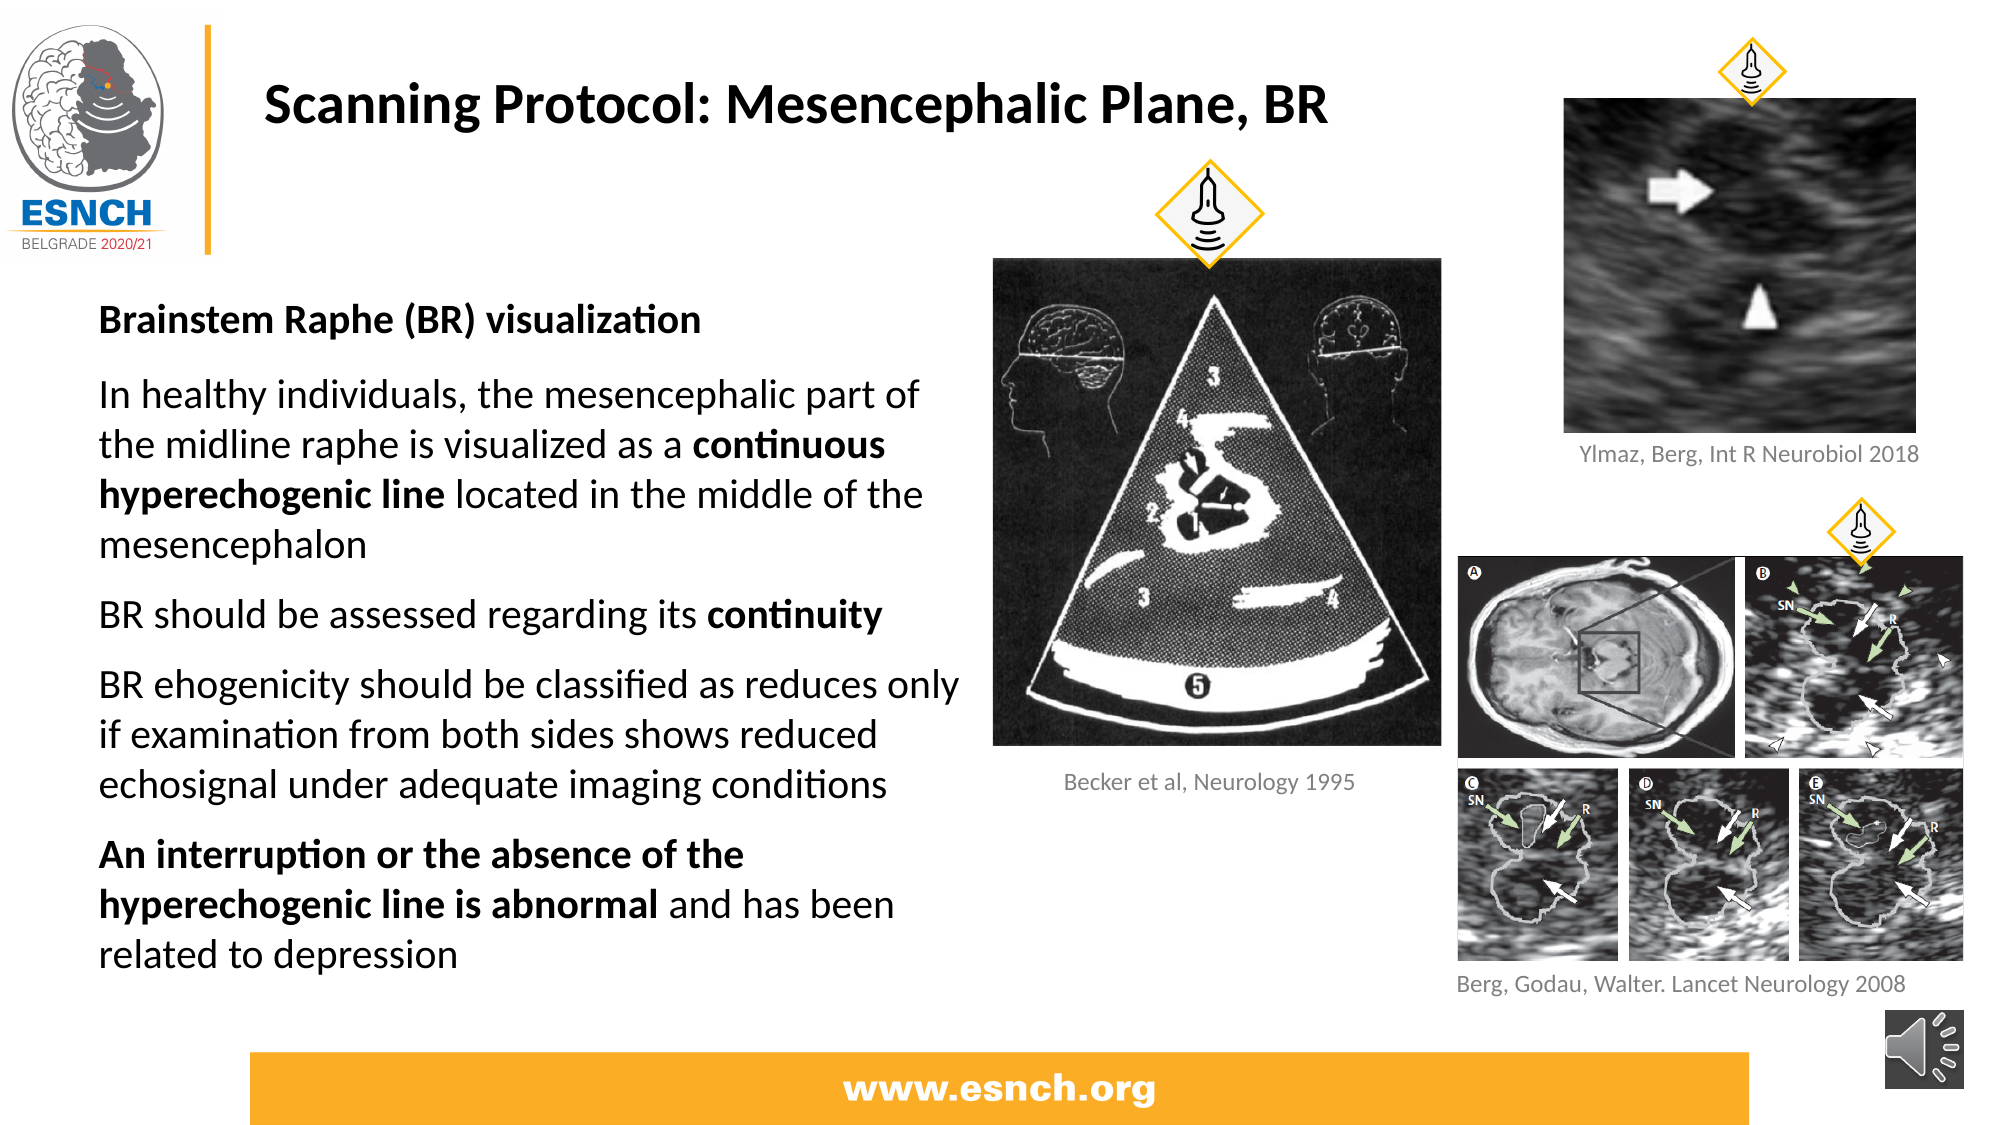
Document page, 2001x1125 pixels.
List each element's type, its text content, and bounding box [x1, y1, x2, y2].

picture [249, 1046, 1751, 1125]
text_box Brainstem Raphe (BR) visualization In healthy individuals, the mesencephalic part of the midline raphe is visualized as a continuous hyperechogenic line located in the middle of the mesencephalon BR should be assessed regarding its continuity BR ehogenicity should be classified as reduces only if examination from both sides shows reduced echosignal under adequate imaging conditions An interruption or the absence of the hyperechogenic line is abnormal and has been related to depression [84, 284, 977, 985]
picture [1884, 1009, 1965, 1090]
picture [0, 6, 221, 263]
text_box Scanning Protocol: Mesencephalic Plane, BR [249, 6, 1446, 195]
text_box Ylmaz, Berg, Int R Neurobiol 2018 [1542, 429, 1957, 475]
text_box Berg, Godau, Walter. Lancet Neurology 2008 [1339, 960, 2000, 1006]
picture [1563, 42, 1917, 433]
picture [1457, 503, 1964, 961]
text_box Becker et al, Neurology 1995 [1048, 757, 1371, 803]
picture [992, 164, 1442, 746]
